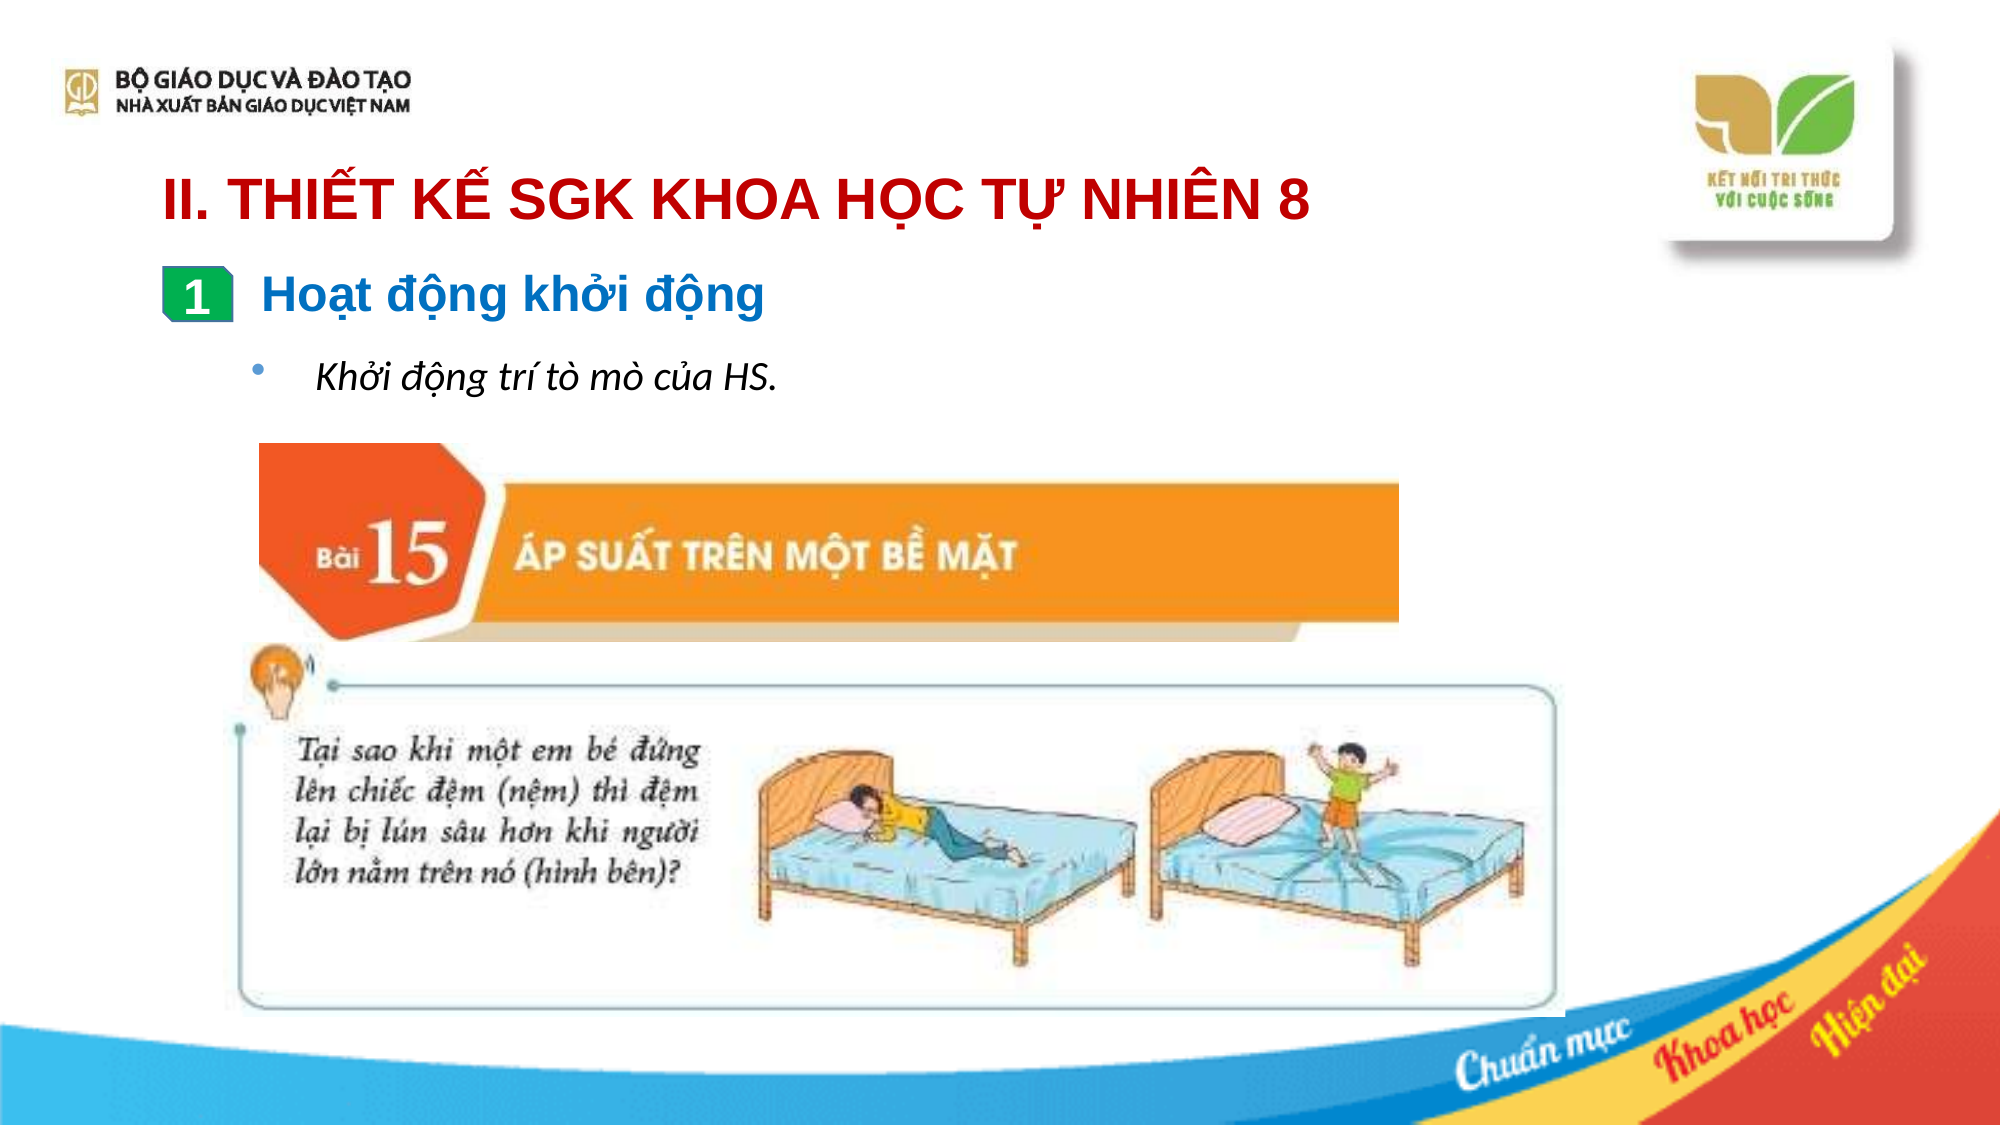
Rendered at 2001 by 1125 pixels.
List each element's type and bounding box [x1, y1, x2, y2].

text_box [163, 245, 1886, 332]
picture [0, 0, 2000, 1125]
